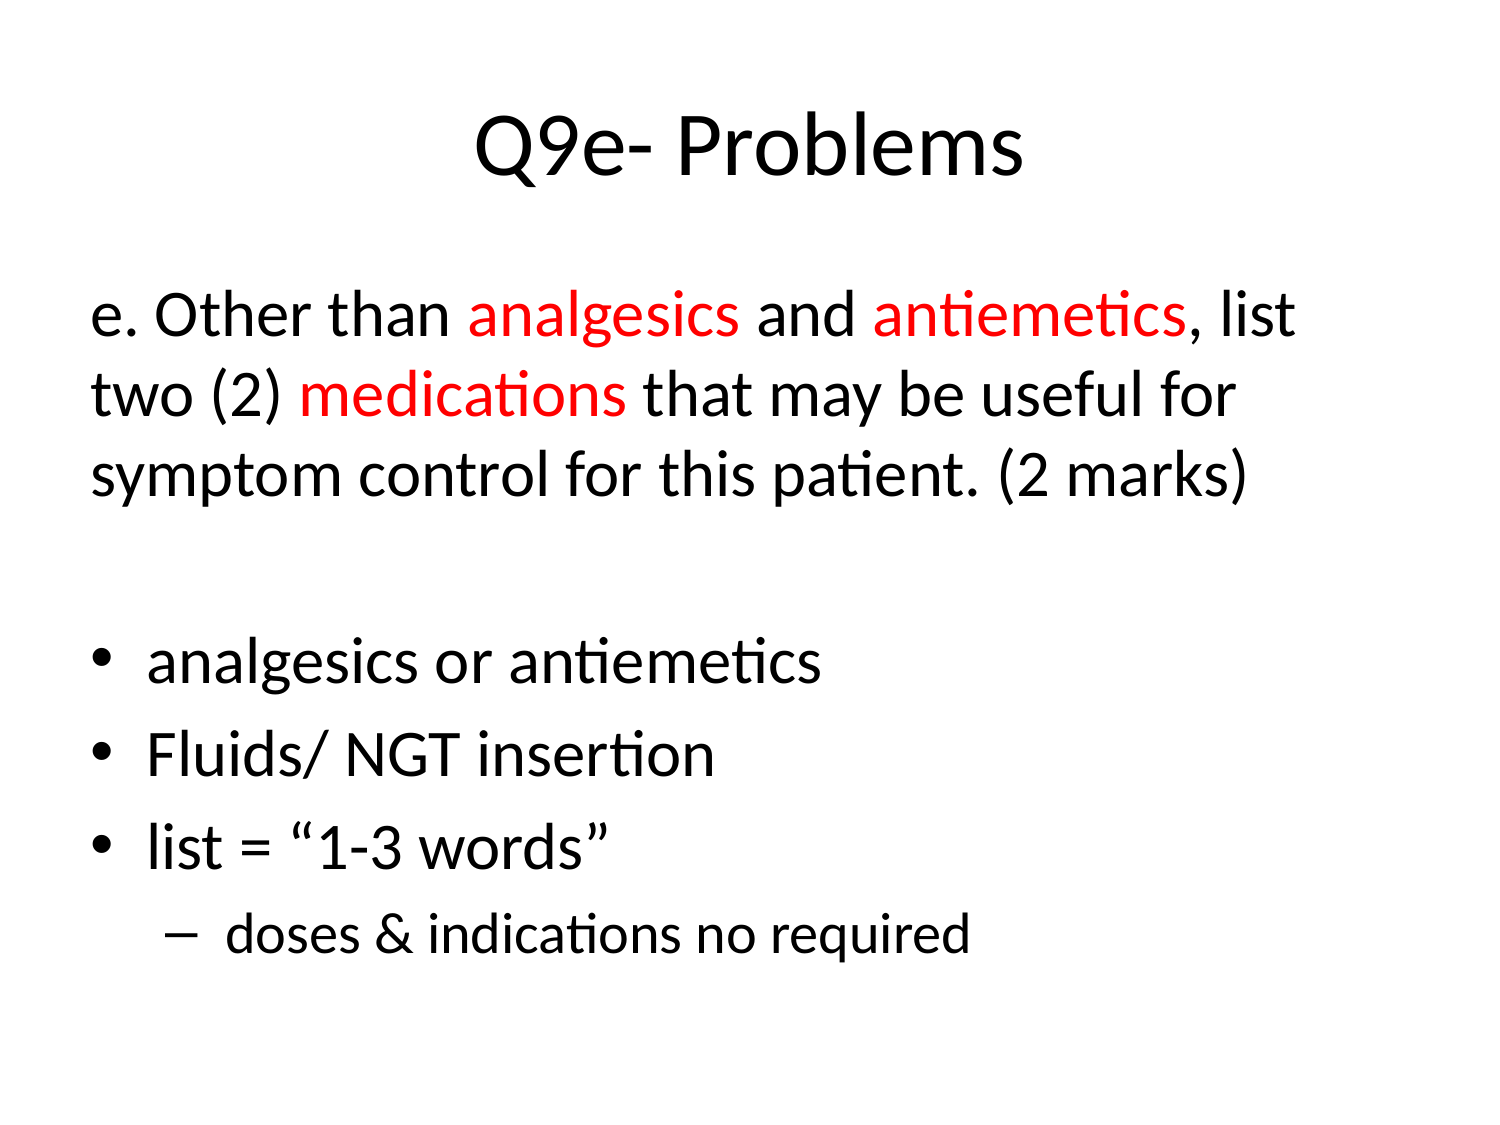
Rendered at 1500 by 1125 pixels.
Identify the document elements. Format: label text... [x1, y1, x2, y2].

title Q9e- Problems [75, 45, 1425, 233]
list e. Other than analgesics and antiemetics, list two (2) medications that may be useful for symptom control for this patient. (2 marks) analgesics or antiemetics Fluids/ NGT insertion list = “1-3 words” doses & indications no required [75, 262, 1425, 1005]
